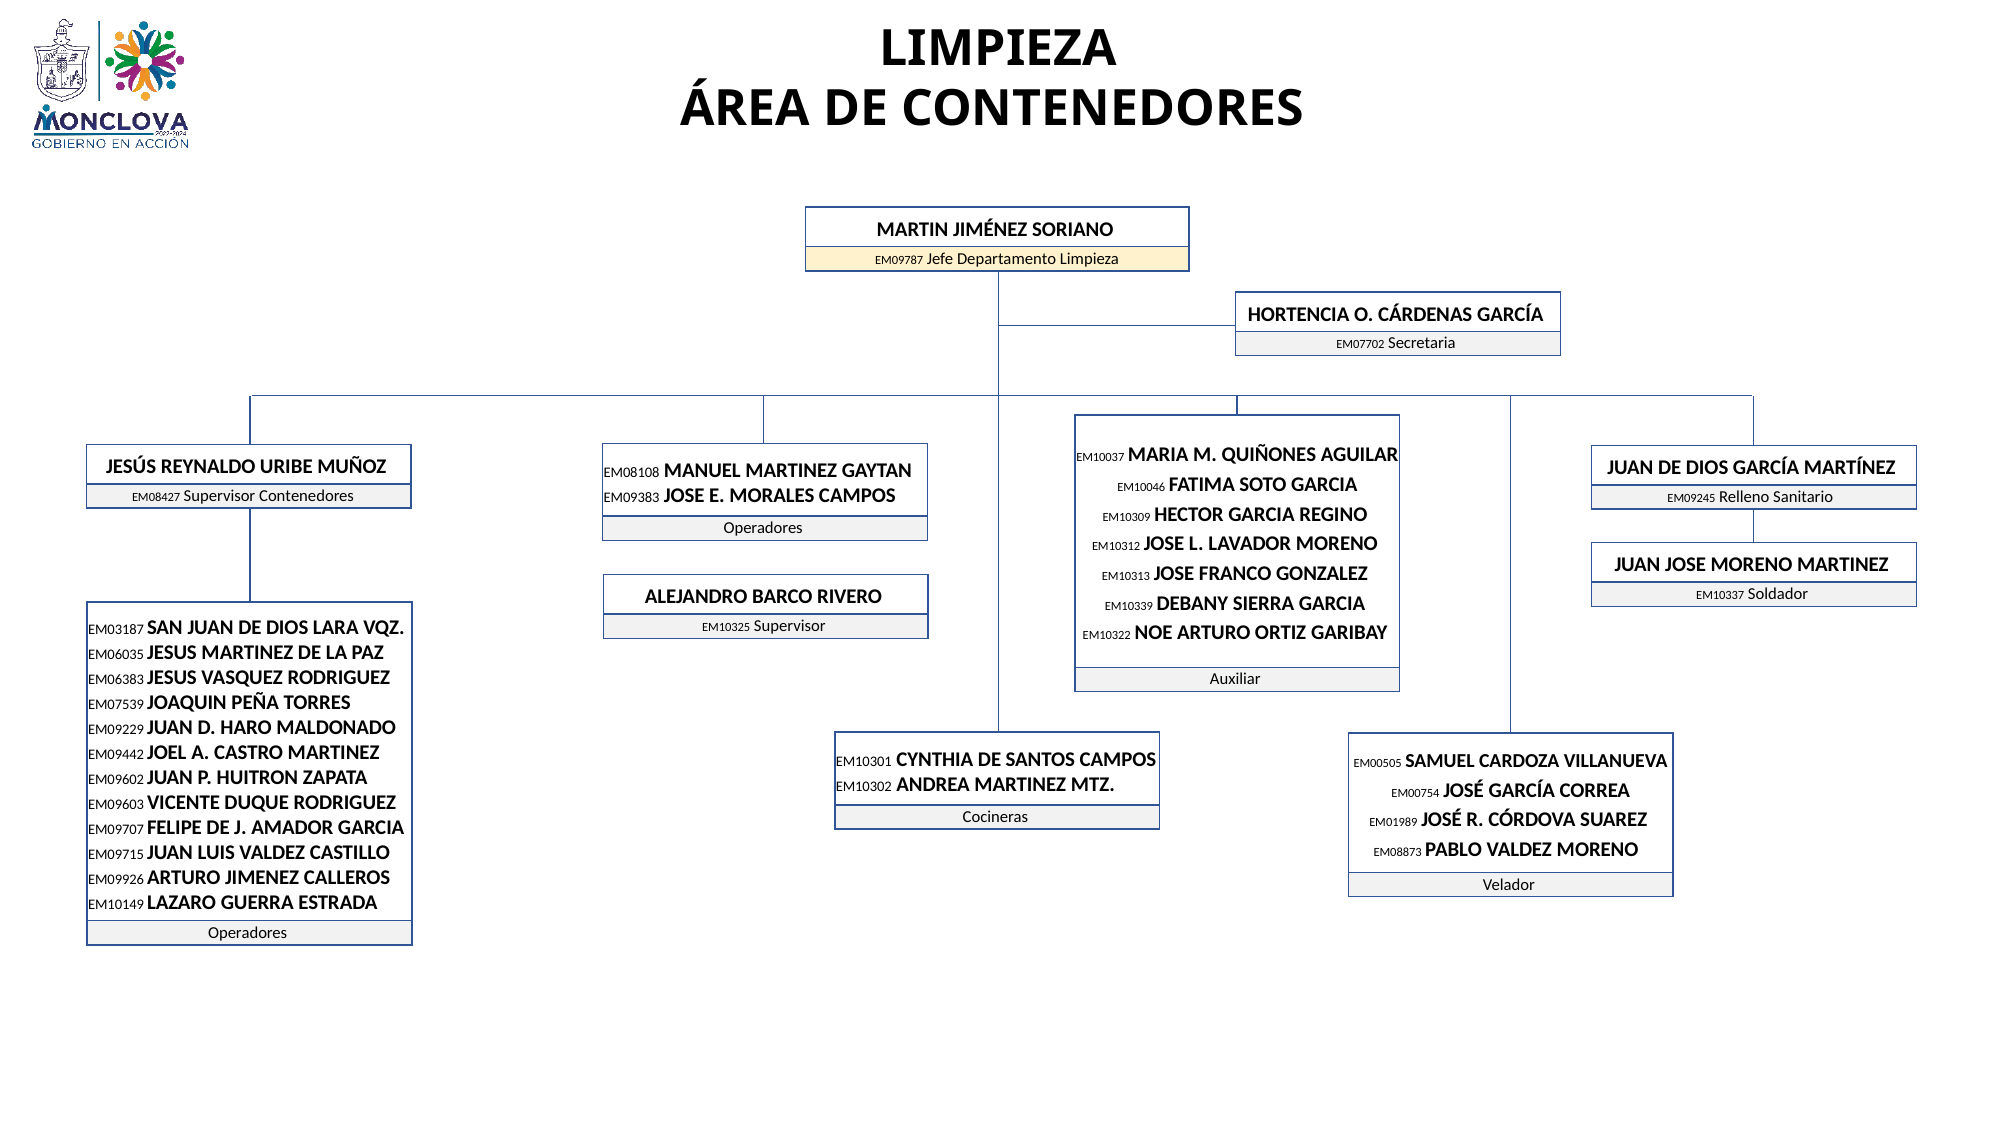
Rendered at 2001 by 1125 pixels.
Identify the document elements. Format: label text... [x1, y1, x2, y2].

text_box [602, 443, 928, 541]
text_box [87, 602, 412, 945]
text_box LIMPIEZA ÁREA DE CONTENEDORES [14, 5, 1983, 146]
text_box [1348, 732, 1674, 897]
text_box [1074, 414, 1400, 692]
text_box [805, 207, 1190, 272]
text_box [834, 732, 1160, 830]
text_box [1591, 542, 1917, 607]
picture [31, 19, 188, 148]
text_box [1591, 445, 1917, 510]
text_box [603, 574, 929, 639]
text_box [86, 444, 412, 509]
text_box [1235, 291, 1561, 356]
